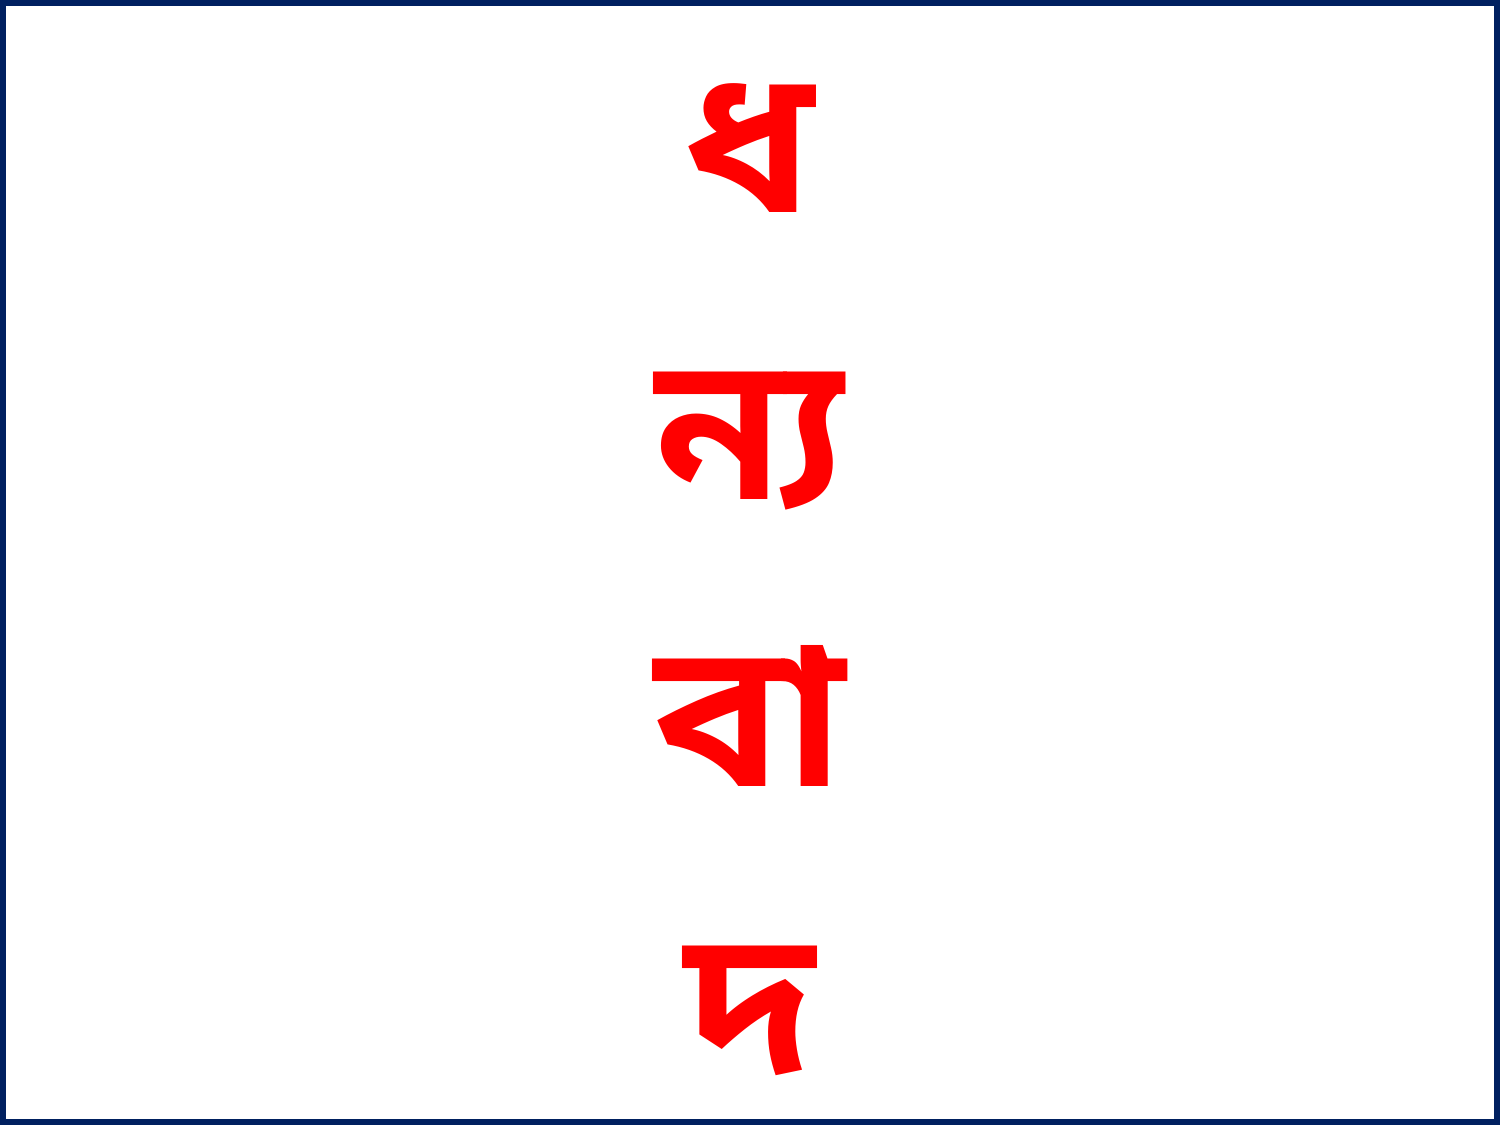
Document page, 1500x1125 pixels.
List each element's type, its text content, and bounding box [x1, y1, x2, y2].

list ধ ন্য বা দ [0, 0, 1500, 1125]
